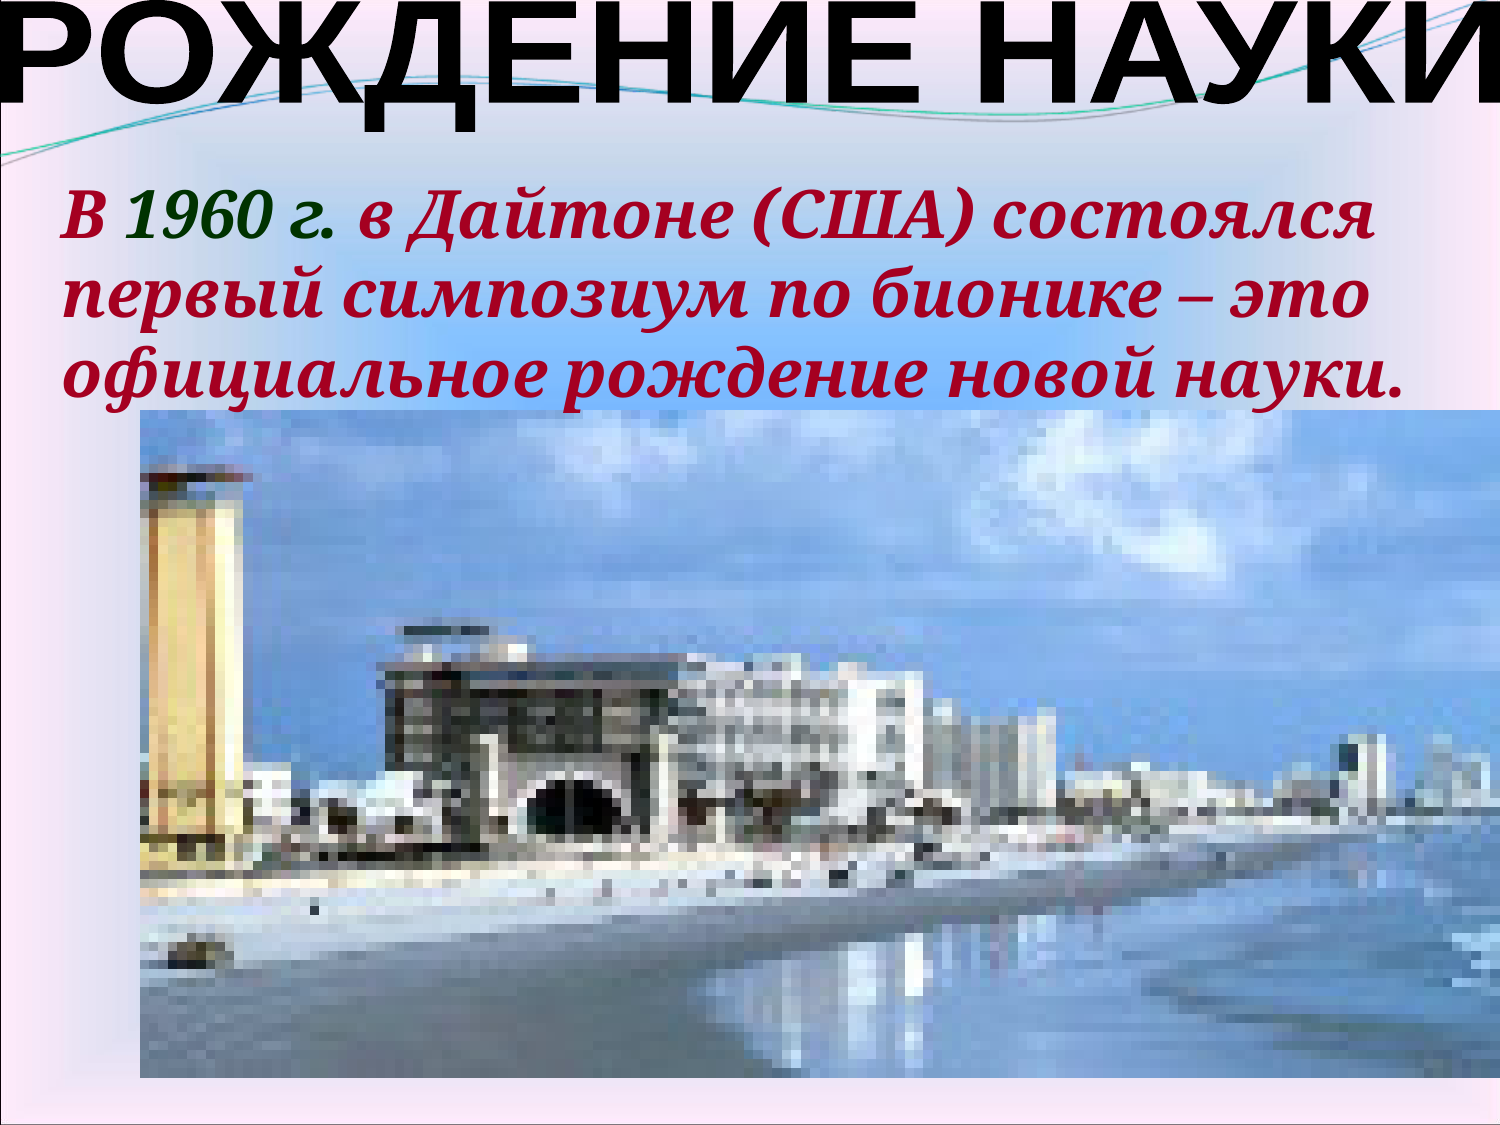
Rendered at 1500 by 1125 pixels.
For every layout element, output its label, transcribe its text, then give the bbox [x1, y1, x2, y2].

picture [0, 0, 1500, 1125]
text_box В 1960 г. в Дайтоне (США) состоялся первый симпозиум по бионике – это официальное рождение новой науки. [46, 163, 1454, 419]
